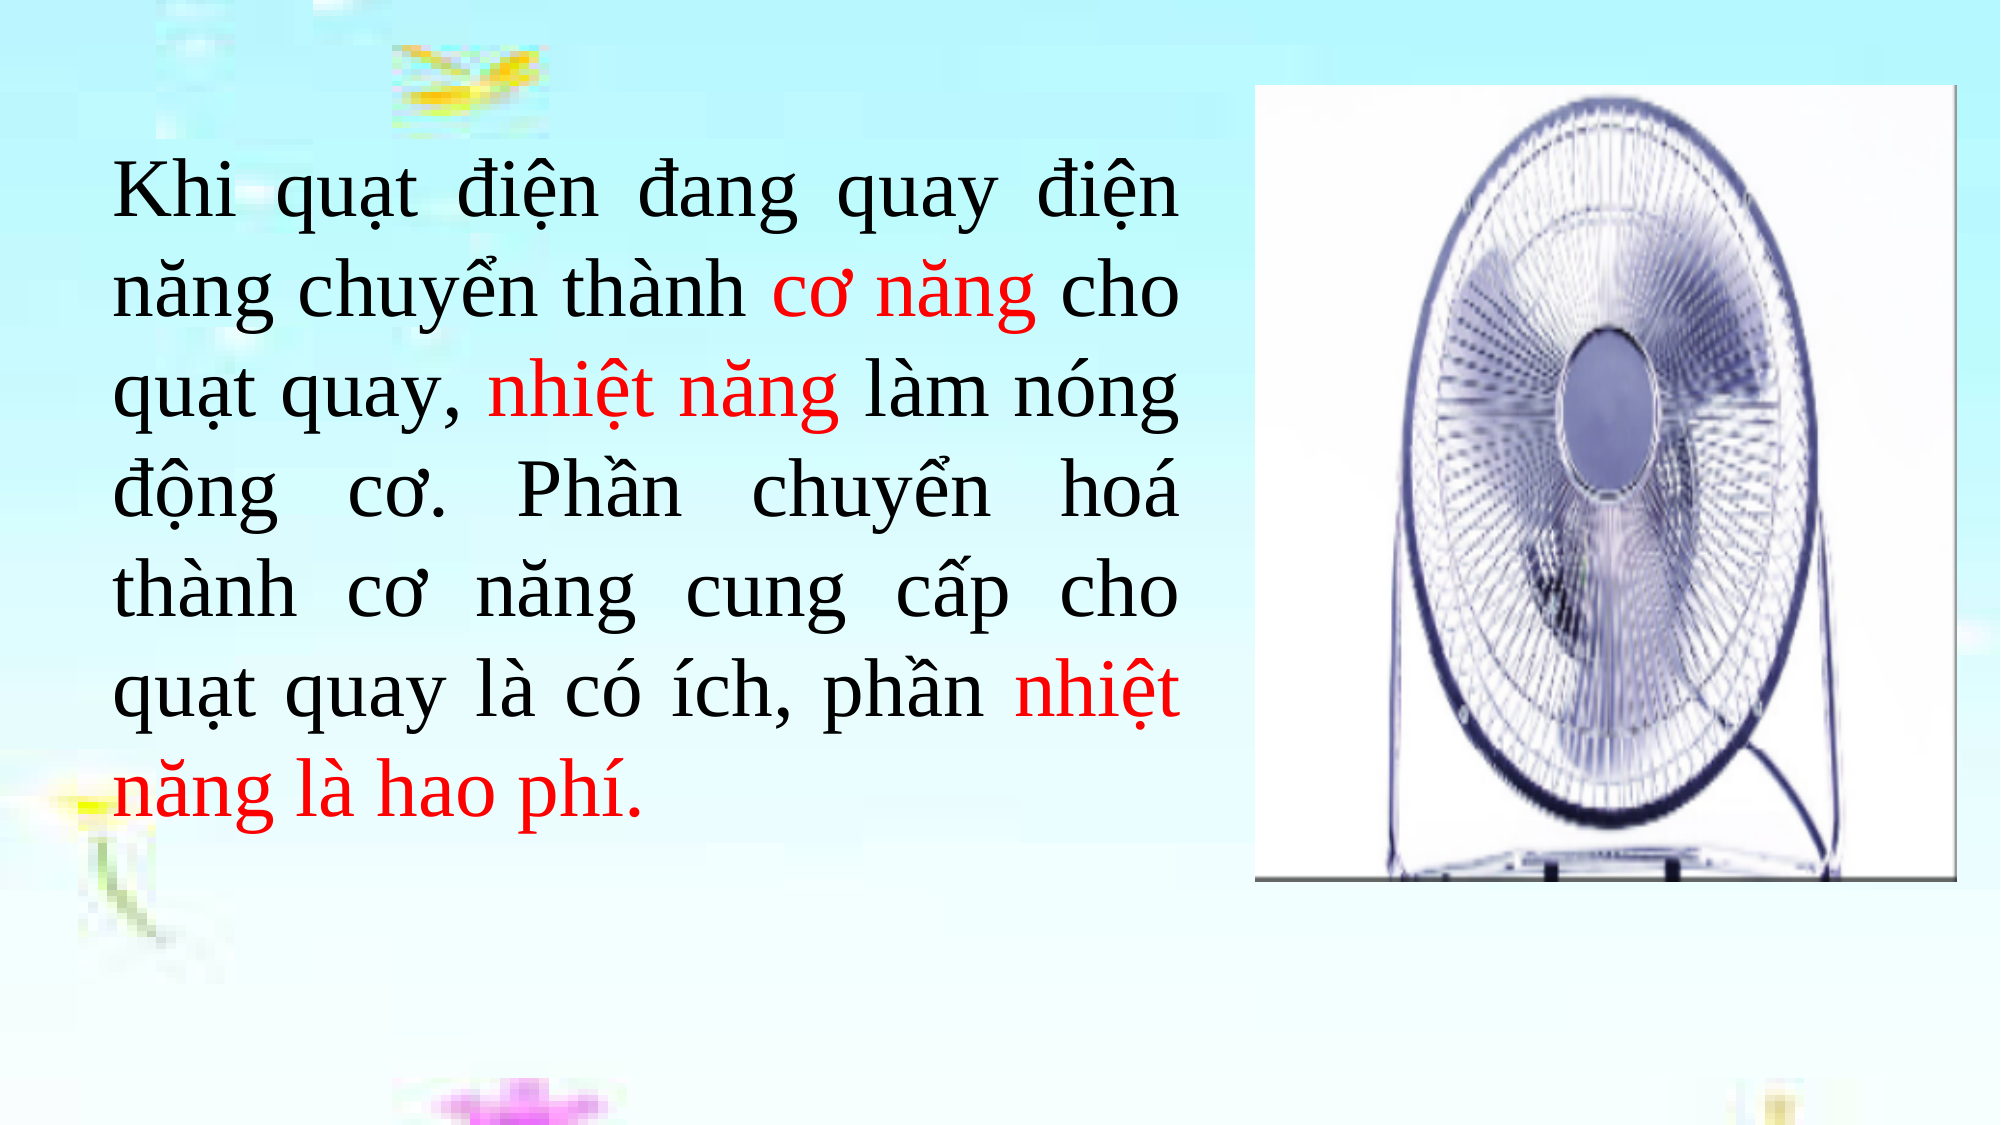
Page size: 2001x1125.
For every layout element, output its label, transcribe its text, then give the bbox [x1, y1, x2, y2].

picture [0, 0, 2001, 1125]
text_box Khi quạt điện đang quay điện năng chuyển thành cơ năng cho quạt quay, nhiệt năng làm nóng động cơ. Phần chuyển hoá thành cơ năng cung cấp cho quạt quay là có ích, phần nhiệt năng là hao phí. [97, 126, 1196, 841]
